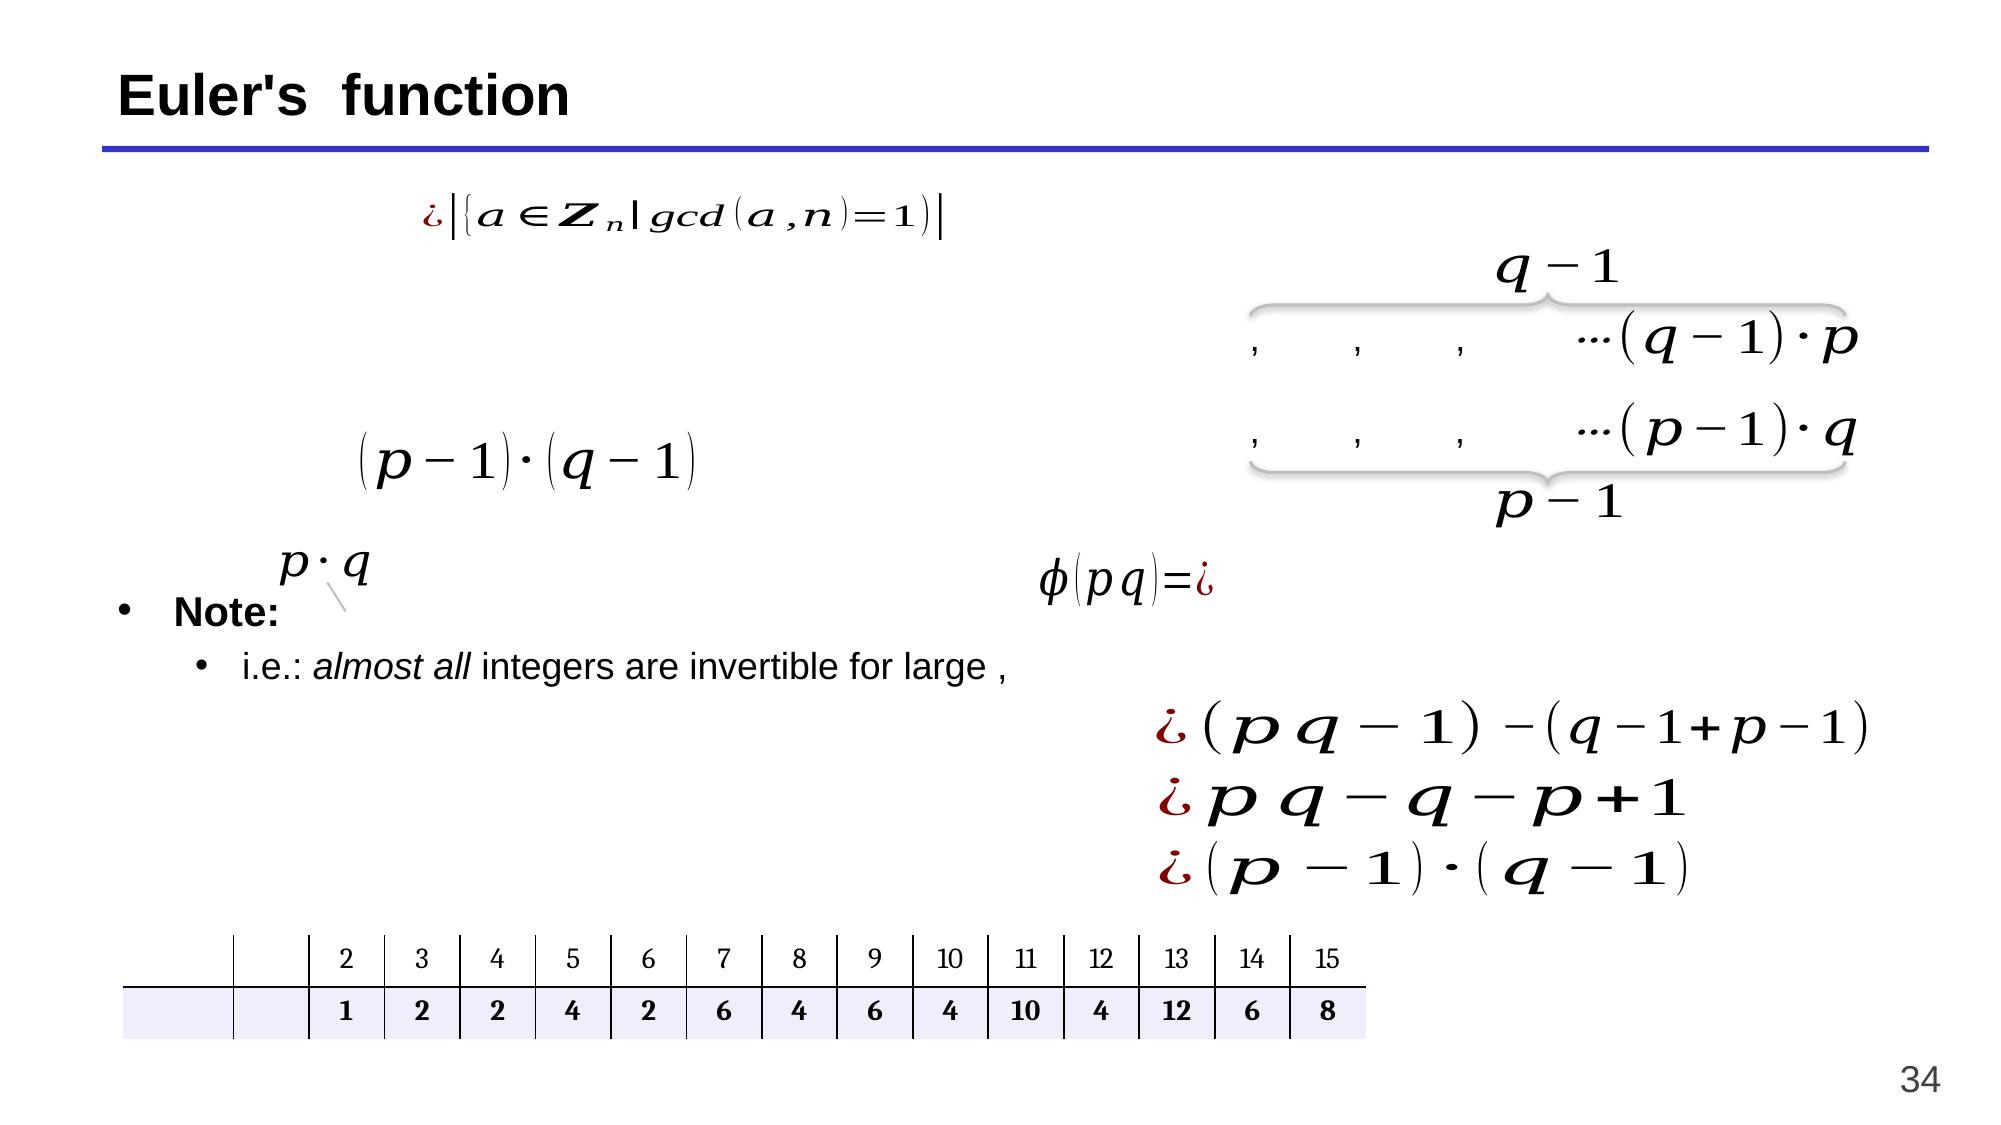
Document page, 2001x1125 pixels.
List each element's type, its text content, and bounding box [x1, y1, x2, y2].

text_box [1248, 291, 1848, 317]
text_box [1248, 460, 1848, 486]
slide_number 34 [1876, 1047, 1957, 1101]
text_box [327, 582, 346, 612]
